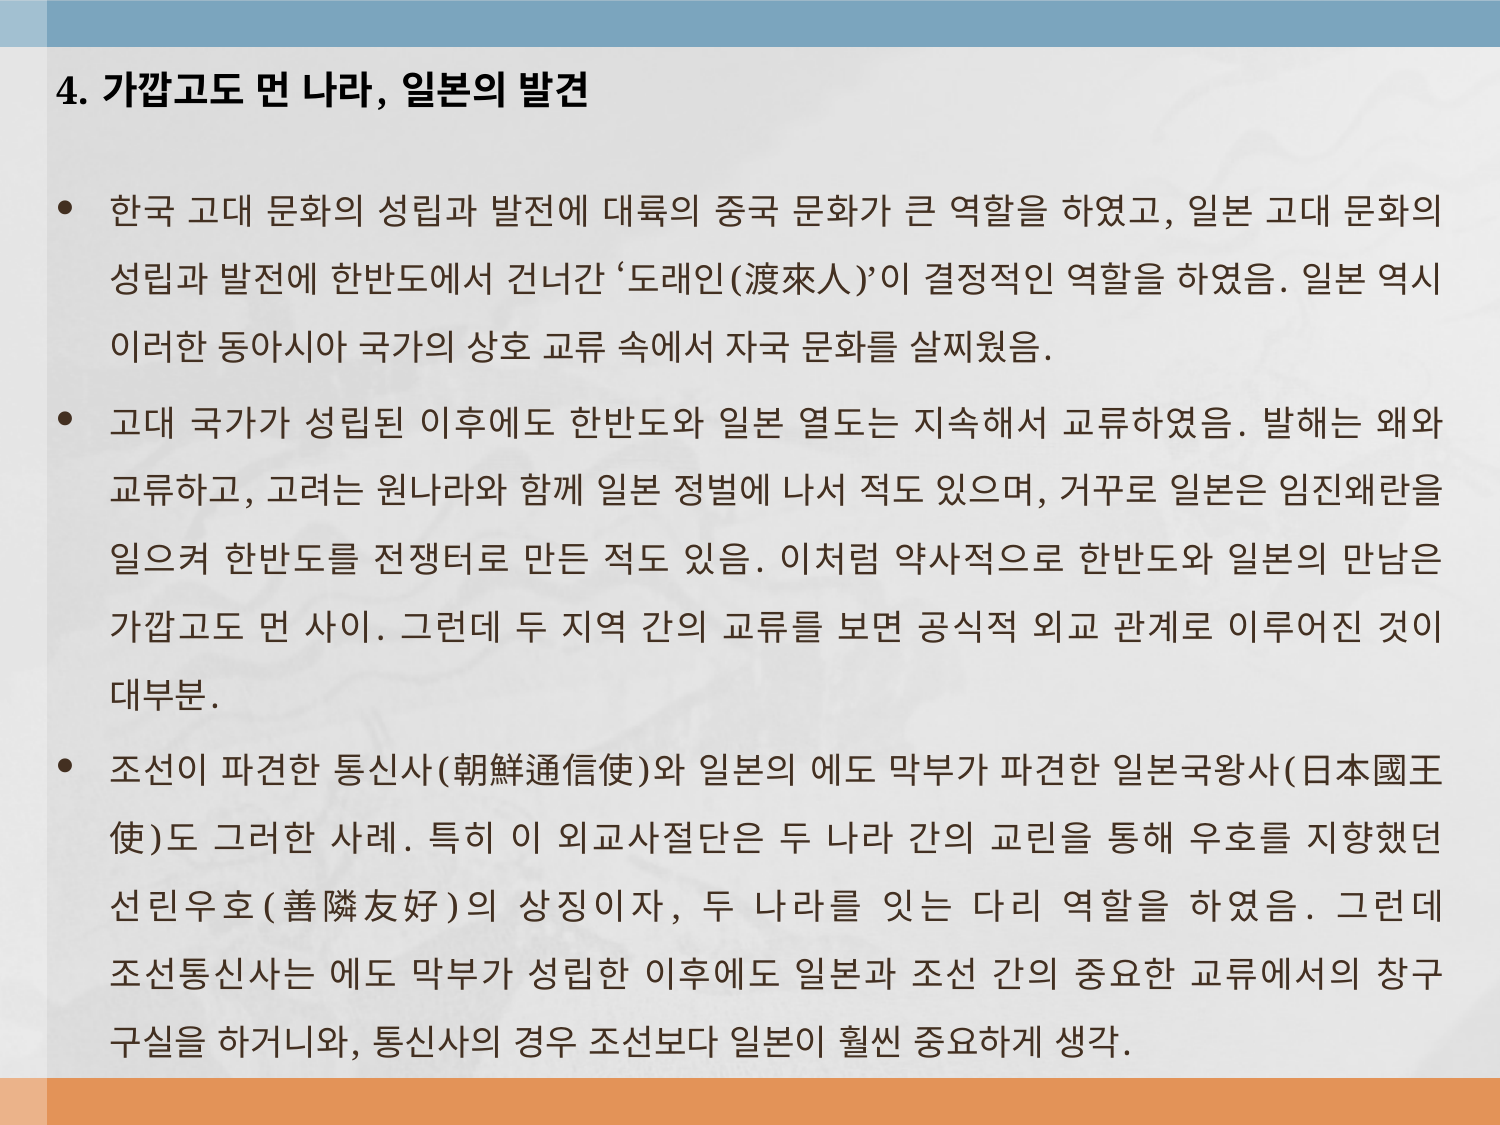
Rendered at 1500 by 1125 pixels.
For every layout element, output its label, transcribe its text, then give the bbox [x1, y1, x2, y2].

list 4. 가깝고도 먼 나라, 일본의 발견 한국 고대 문화의 성립과 발전에 대륙의 중국 문화가 큰 역할을 하였고, 일본 고대 문화의 성립과 발전에 한반도에서 건너간 ‘도래인(渡來人)’이 결정적인 역할을 하였음. 일본 역시 이러한 동아시아 국가의 상호 교류 속에서 자국 문화를 살찌웠음. 고대 국가가 성립된 이후에도 한반도와 일본 열도는 지속해서 교류하였음. 발해는 왜와 교류하고, 고려는 원나라와 함께 일본 정벌에 나서 적도 있으며, 거꾸로 일본은 임진왜란을 일으켜 한반도를 전쟁터로 만든 적도 있음. 이처럼 약사적으로 한반도와 일본의 만남은 가깝고도 먼 사이. 그런데 두 지역 간의 교류를 보면 공식적 외교 관계로 이루어진 것이 대부분. 조선이 파견한 통신사(朝鮮通信使)와 일본의 에도 막부가 파견한 일본국왕사(日本國王使)도 그러한 사례. 특히 이 외교사절단은 두 나라 간의 교린을 통해 우호를 지향했던 선린우호(善隣友好)의 상징이자, 두 나라를 잇는 다리 역할을 하였음. 그런데 조선통신사는 에도 막부가 성립한 이후에도 일본과 조선 간의 중요한 교류에서의 창구 구실을 하거니와, 통신사의 경우 조선보다 일본이 훨씬 중요하게 생각. [41, 30, 1459, 1083]
